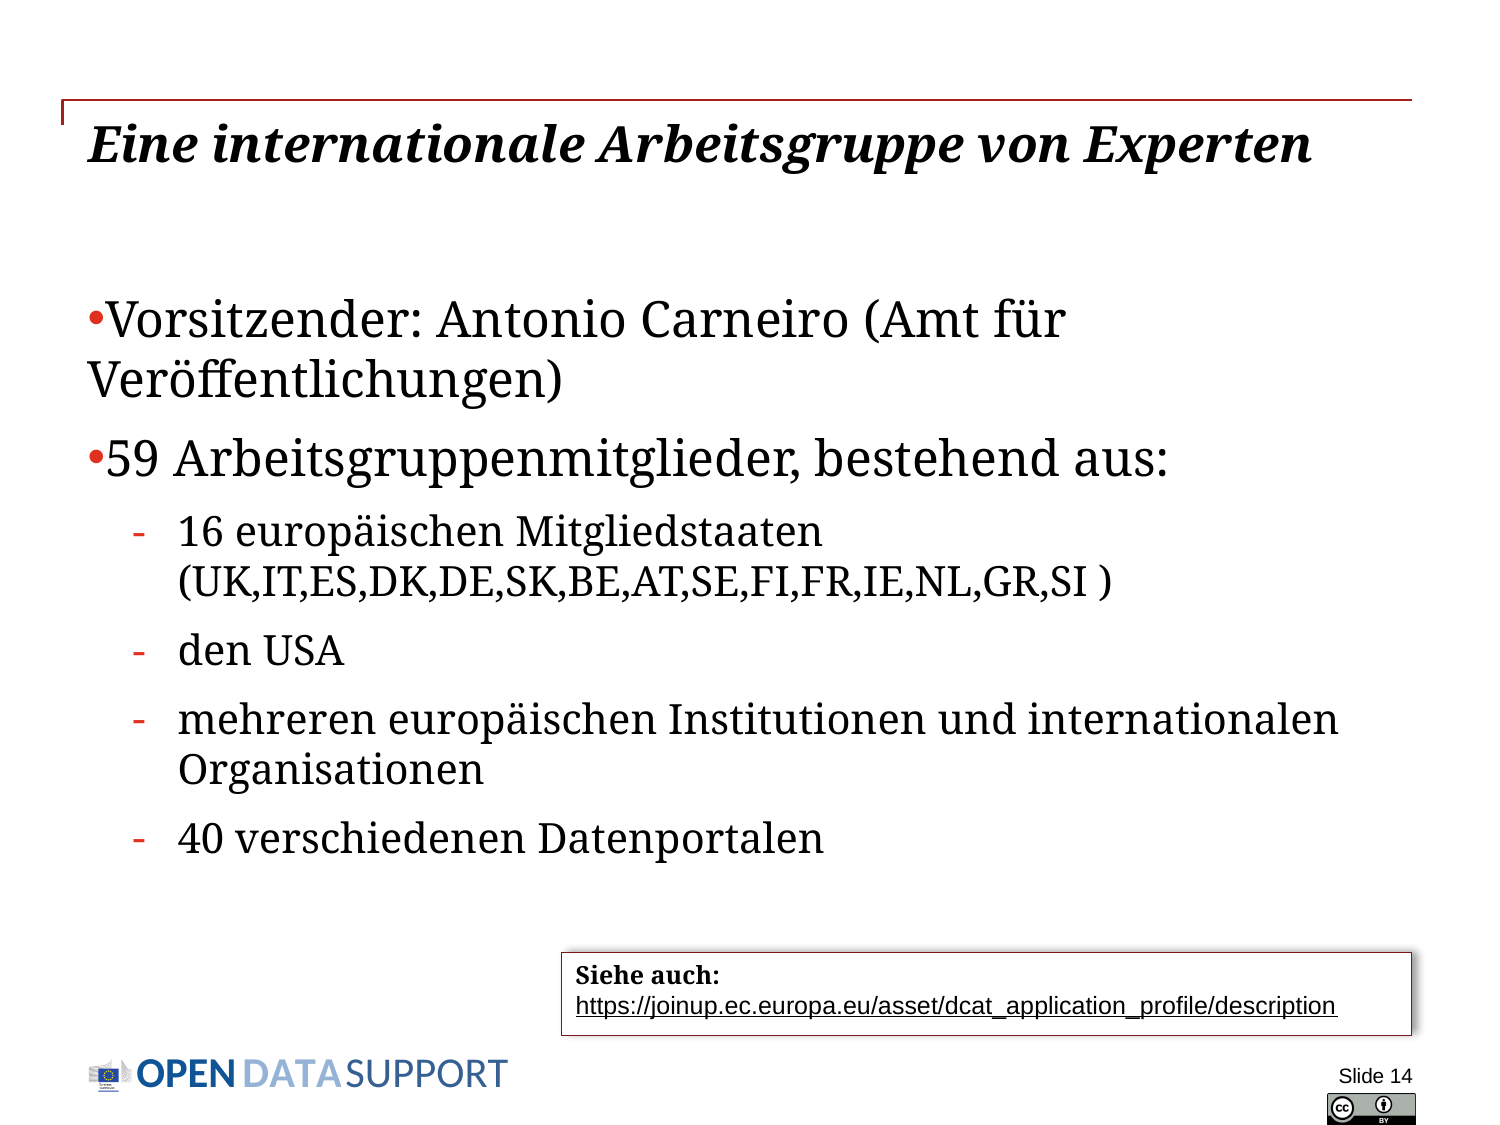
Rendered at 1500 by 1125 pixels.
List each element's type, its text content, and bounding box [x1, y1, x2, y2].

list Vorsitzender: Antonio Carneiro (Amt für Veröffentlichungen) 59 Arbeitsgruppenmitglieder, bestehend aus: 16 europäischen Mitgliedstaaten (UK,IT,ES,DK,DE,SK,BE,AT,SE,FI,FR,IE,NL,GR,SI ) den USA mehreren europäischen Institutionen und internationalen Organisationen 40 verschiedenen Datenportalen [87, 287, 1413, 1013]
slide_number Slide 14 [1162, 1062, 1413, 1088]
picture [1327, 1093, 1416, 1125]
title Eine internationale Arbeitsgruppe von Experten [88, 112, 1413, 263]
text_box Siehe auch: https://joinup.ec.europa.eu/asset/dcat_application_profile/description [559, 950, 1414, 1037]
